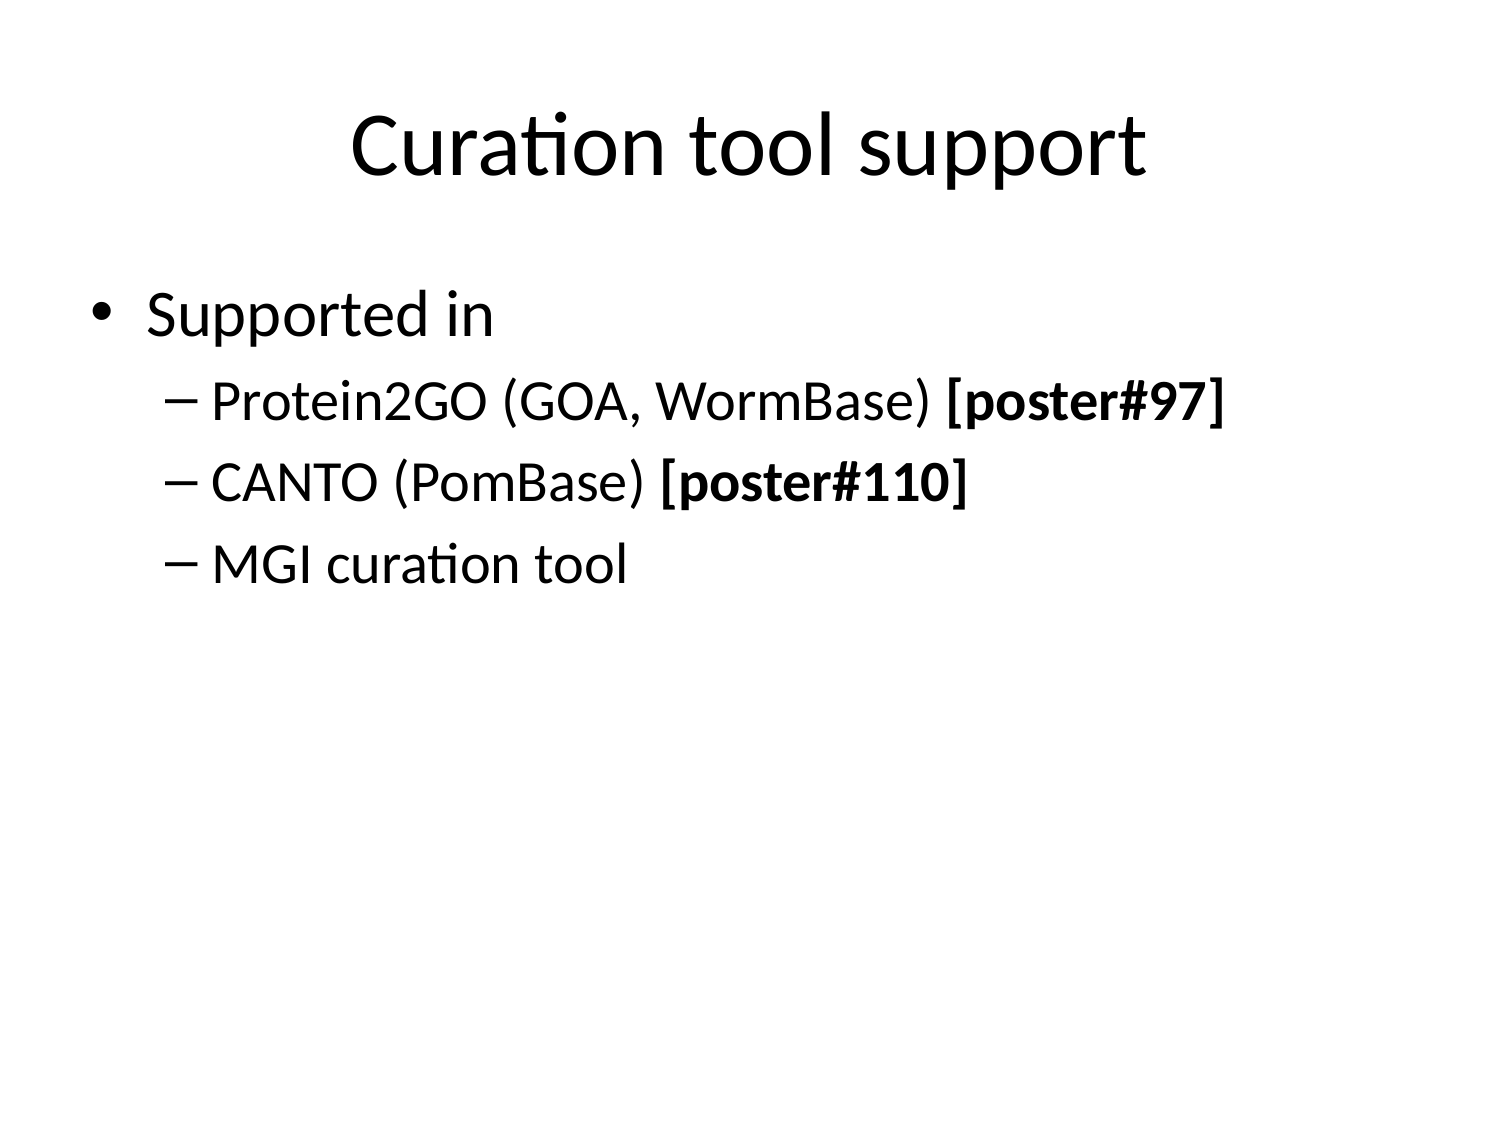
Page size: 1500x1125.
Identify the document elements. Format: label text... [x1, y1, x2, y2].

list Supported in Protein2GO (GOA, WormBase) [poster#97] CANTO (PomBase) [poster#110] MGI curation tool [75, 262, 1425, 1005]
title Curation tool support [75, 45, 1425, 233]
